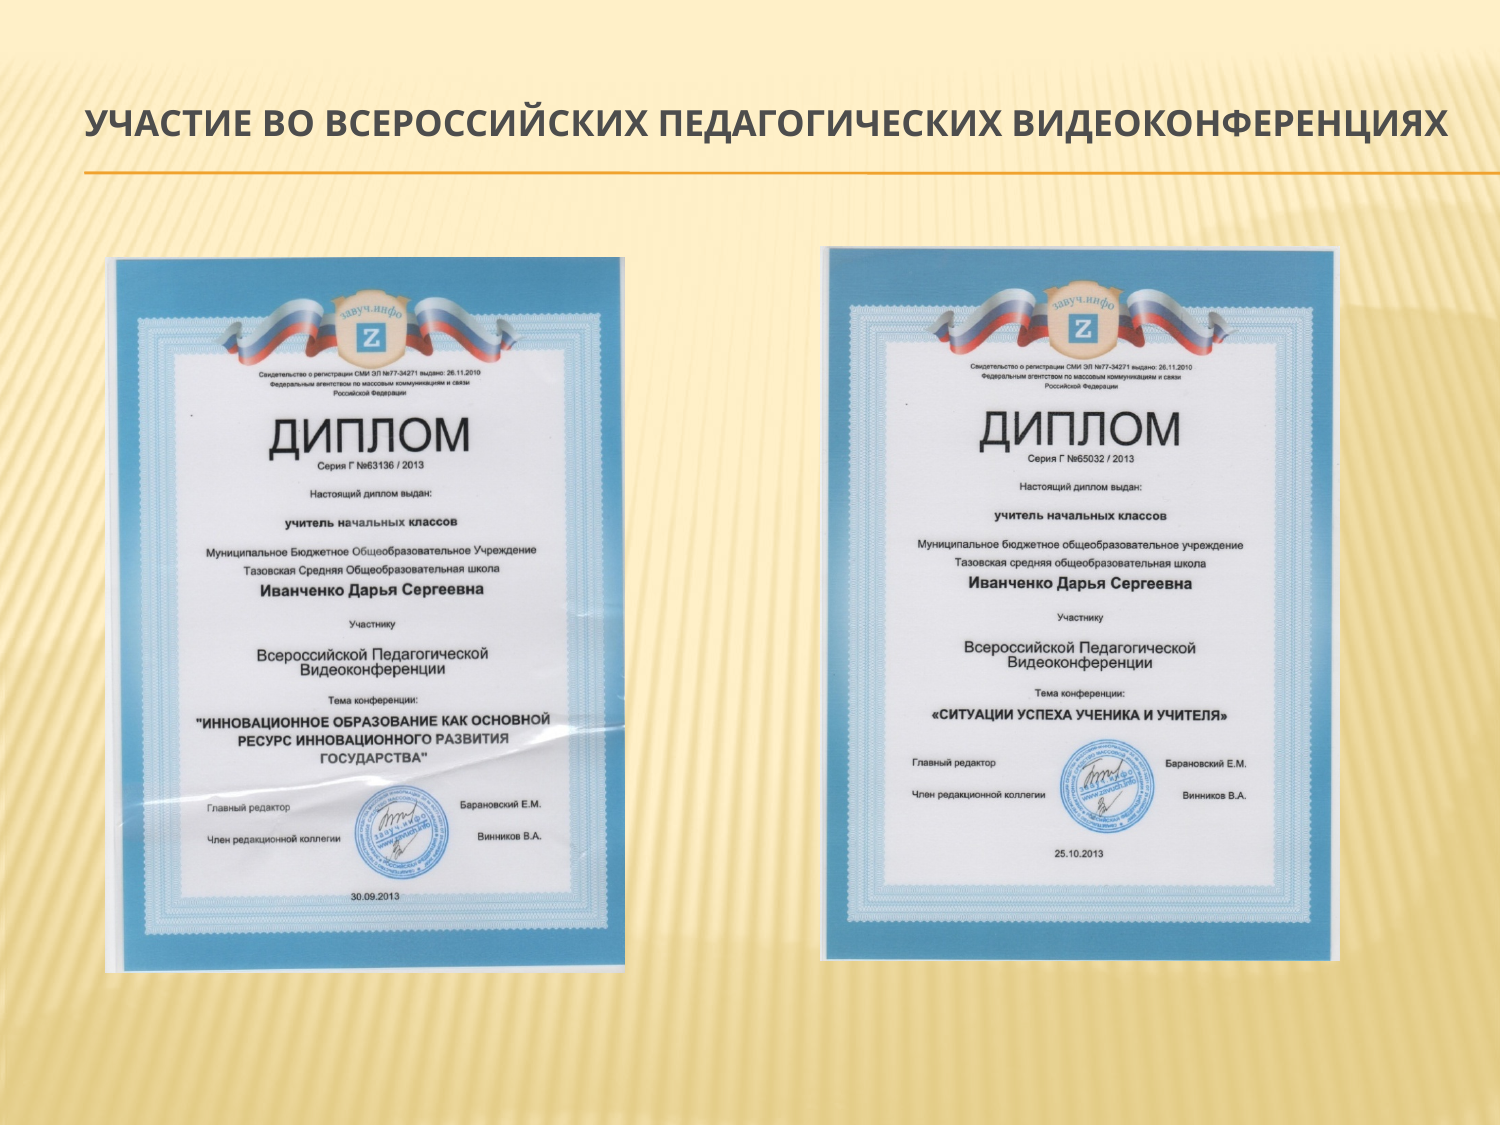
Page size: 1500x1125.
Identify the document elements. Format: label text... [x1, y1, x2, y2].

title Участие во Всероссийских педагогических видеоконференциях [50, 75, 1475, 213]
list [105, 257, 626, 973]
picture [819, 245, 1340, 962]
